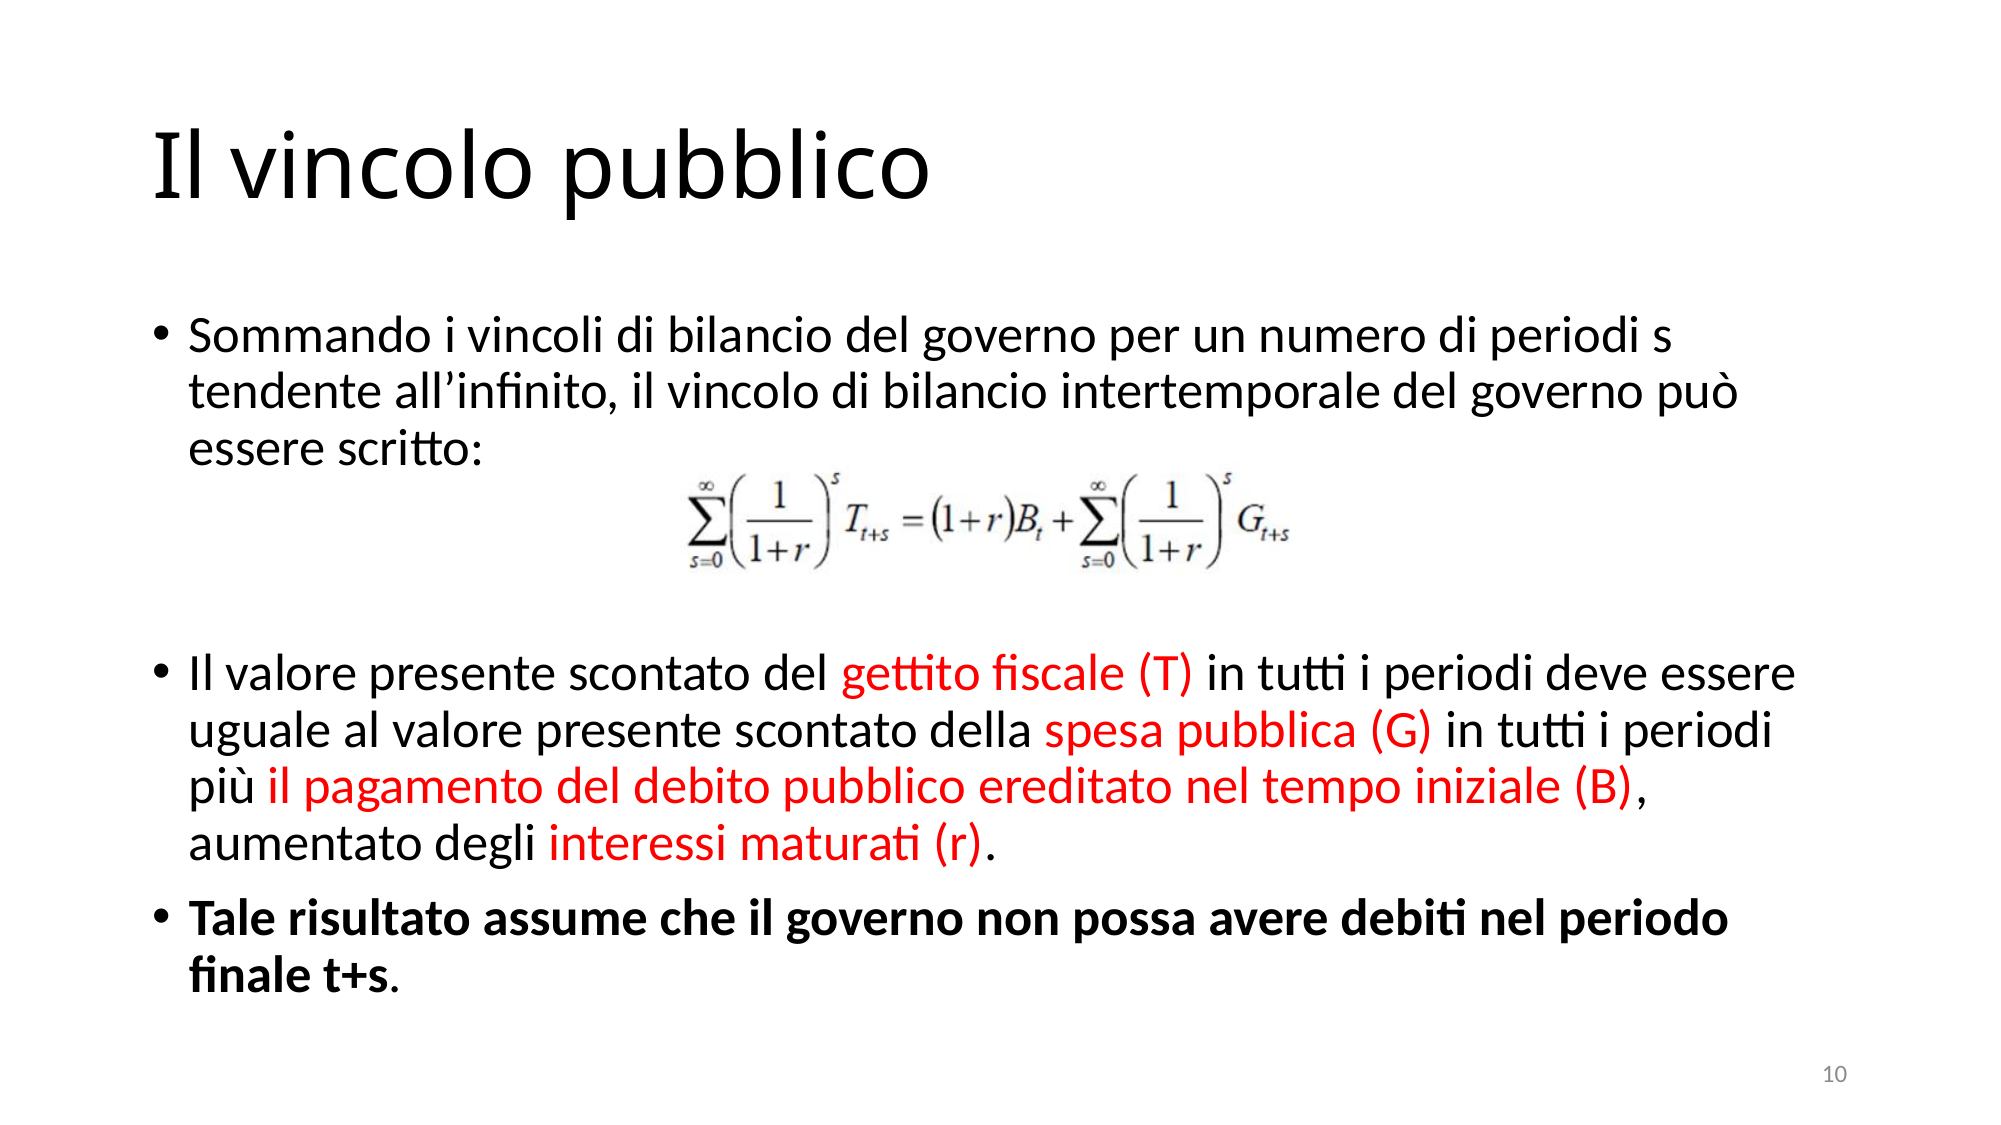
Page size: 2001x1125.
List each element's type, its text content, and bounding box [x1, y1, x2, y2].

picture [669, 453, 1300, 594]
title Il vincolo pubblico [137, 59, 1863, 278]
list Sommando i vincoli di bilancio del governo per un numero di periodi s tendente all’infinito, il vincolo di bilancio intertemporale del governo può essere scritto: Il valore presente scontato del gettito fiscale (T) in tutti i periodi deve essere uguale al valore presente scontato della spesa pubblica (G) in tutti i periodi più il pagamento del debito pubblico ereditato nel tempo iniziale (B), aumentato degli interessi maturati (r). Tale risultato assume che il governo non possa avere debiti nel periodo finale t+s. [137, 299, 1863, 1014]
slide_number 10 [1412, 1042, 1863, 1103]
